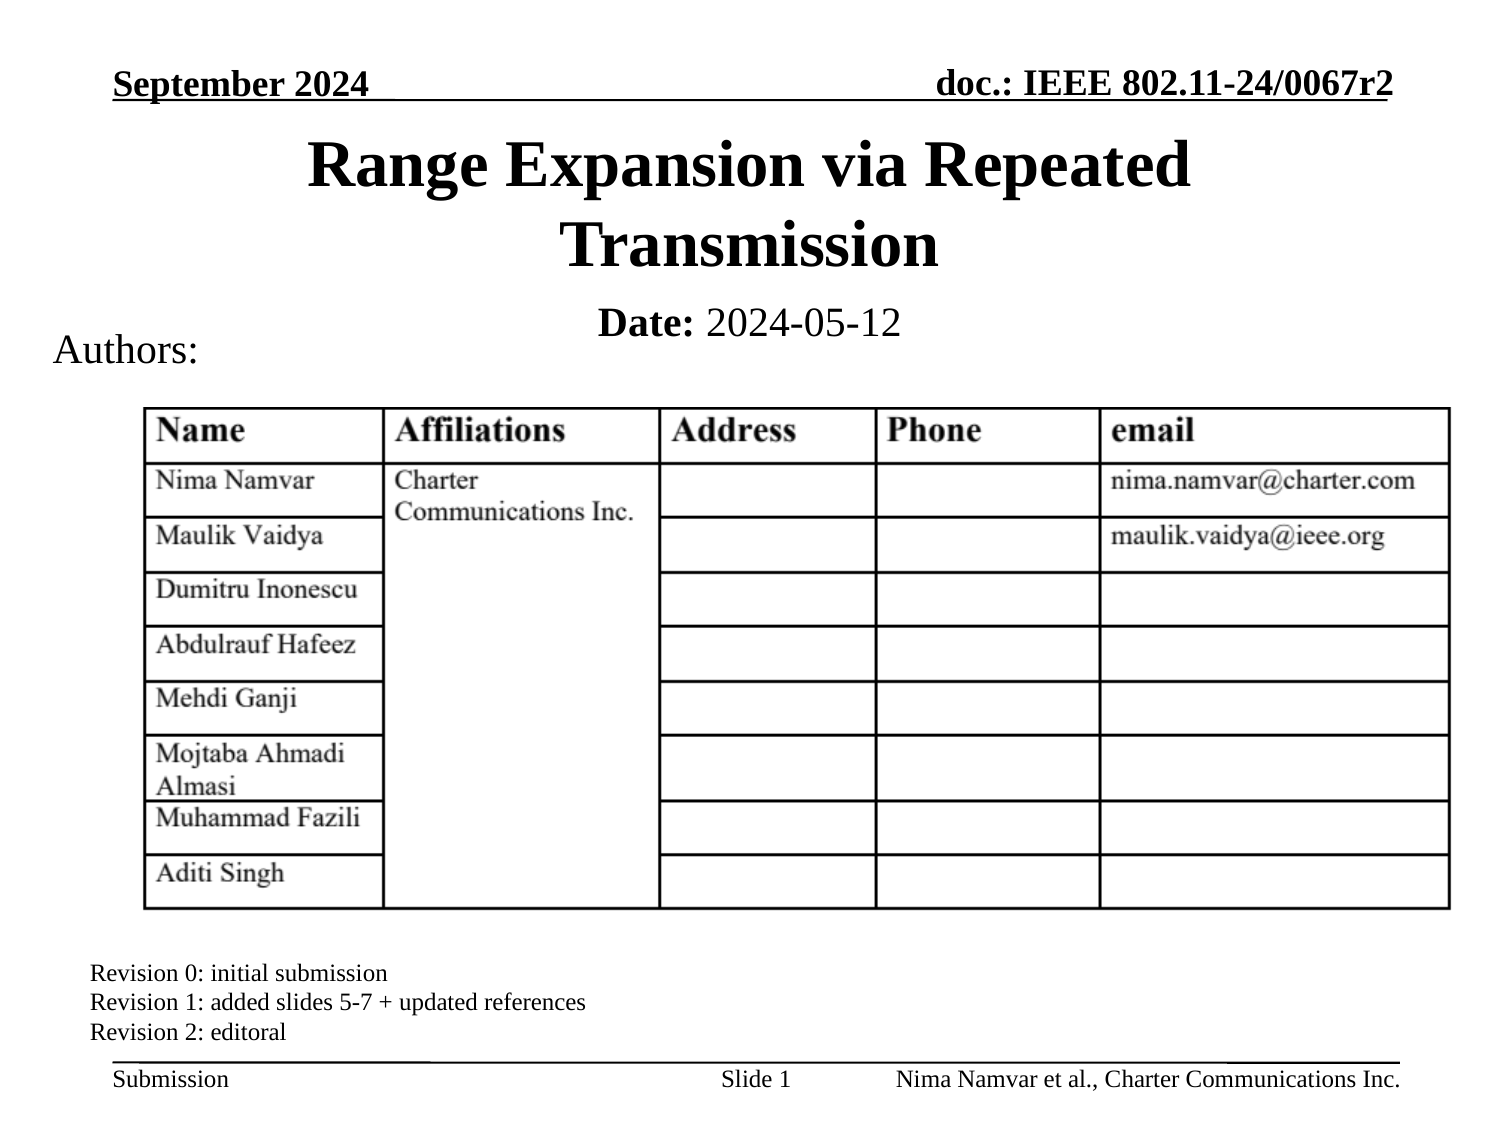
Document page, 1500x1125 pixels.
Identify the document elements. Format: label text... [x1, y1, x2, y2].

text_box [130, 407, 1469, 949]
list Date: 2024-05-12 [112, 287, 1388, 353]
title Range Expansion via Repeated Transmission [112, 112, 1388, 287]
slide_number Slide 1 [712, 1061, 800, 1123]
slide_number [112, 59, 491, 105]
footer Nima Namvar et al., Charter Communications Inc. [849, 1061, 1402, 1088]
text_box Revision 0: initial submission Revision 1: added slides 5-7 + updated references Revision 2: editoral [74, 948, 610, 1054]
text_box Authors: [37, 314, 275, 377]
